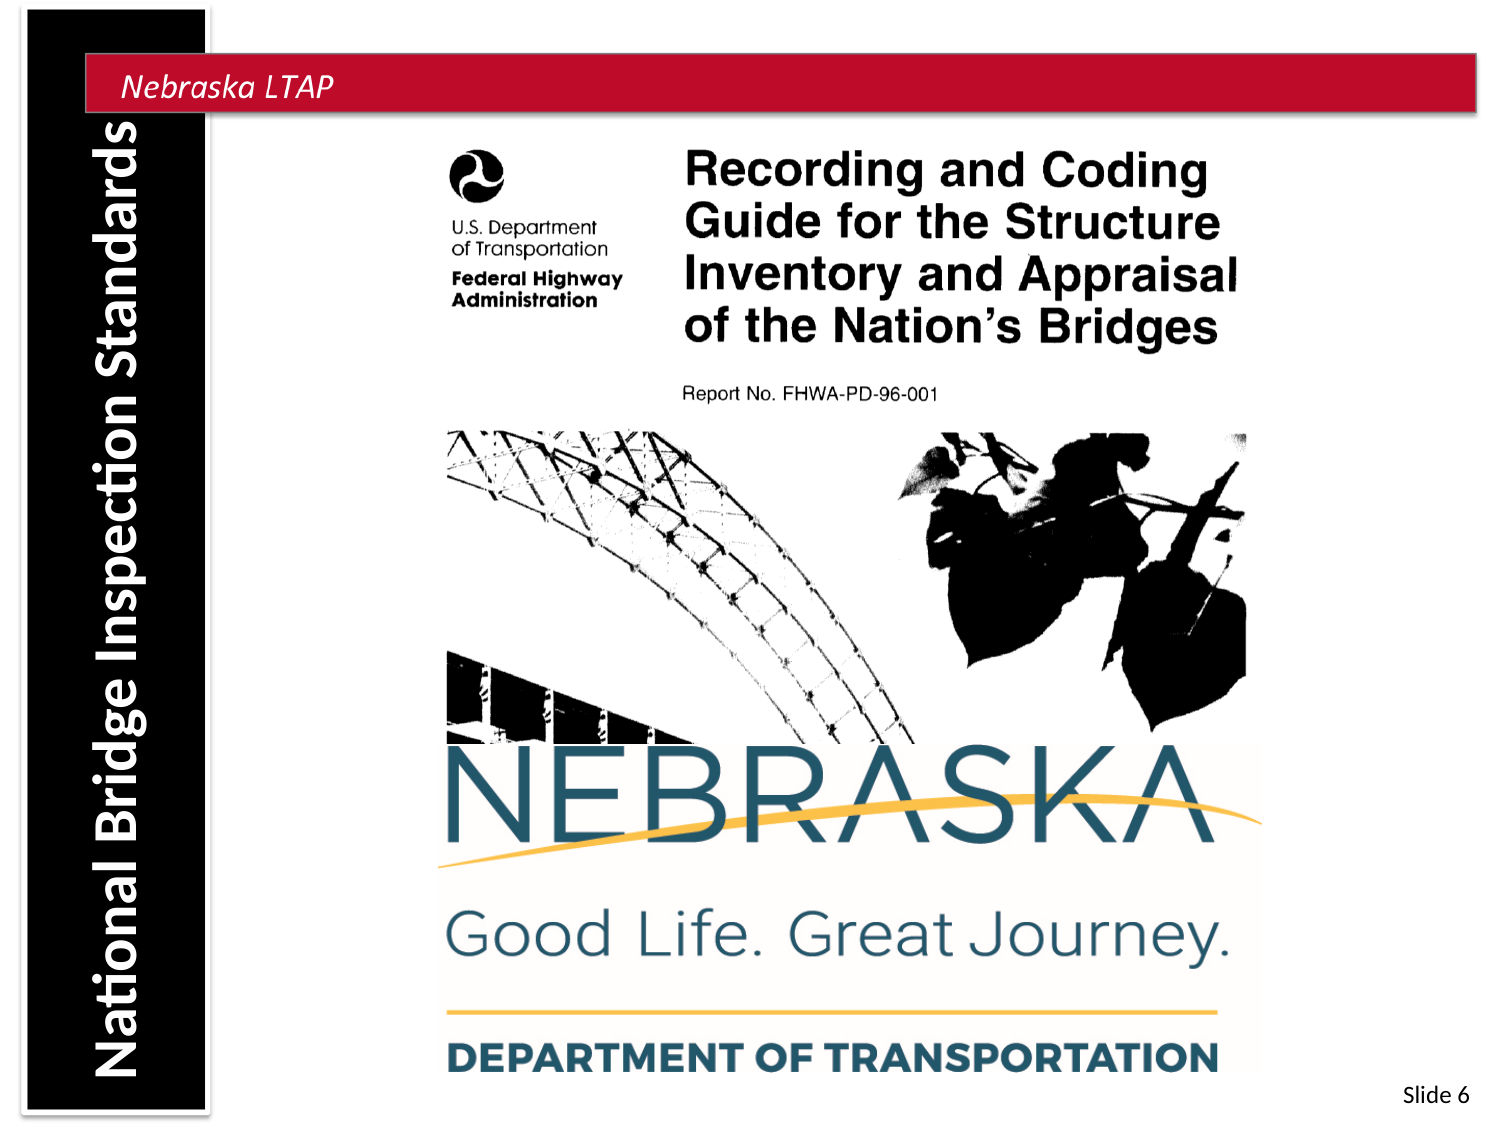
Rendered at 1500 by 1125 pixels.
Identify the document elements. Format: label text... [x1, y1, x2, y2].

slide_number Slide 6 [1321, 1054, 1486, 1125]
picture [14, 0, 1483, 1125]
text_box National Bridge Inspection Standards [66, 105, 157, 1110]
